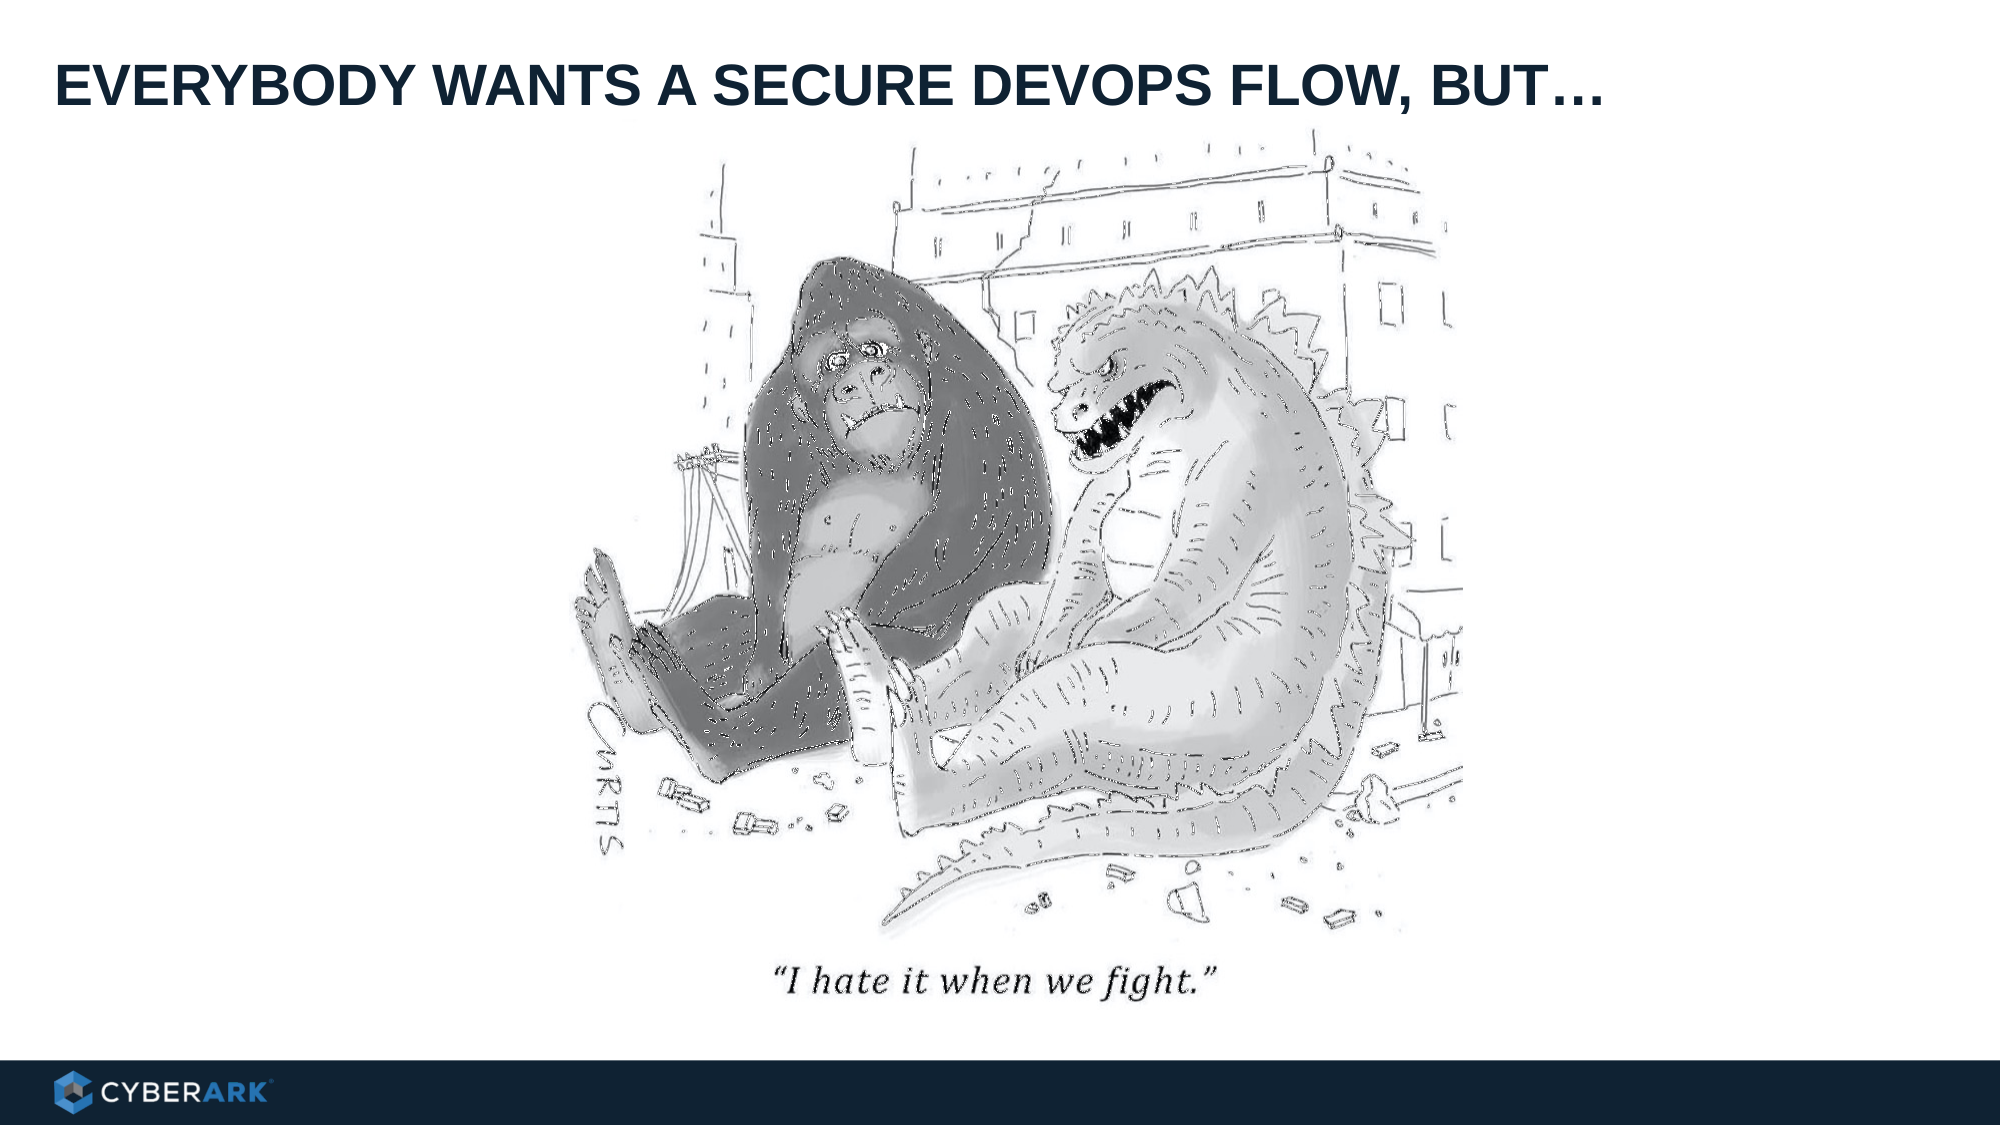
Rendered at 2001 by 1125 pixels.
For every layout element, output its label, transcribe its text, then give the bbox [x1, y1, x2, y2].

title Everybody wants a secure DevOps flow, but… [54, 53, 1948, 120]
picture [54, 1070, 274, 1115]
picture [537, 119, 1463, 1050]
